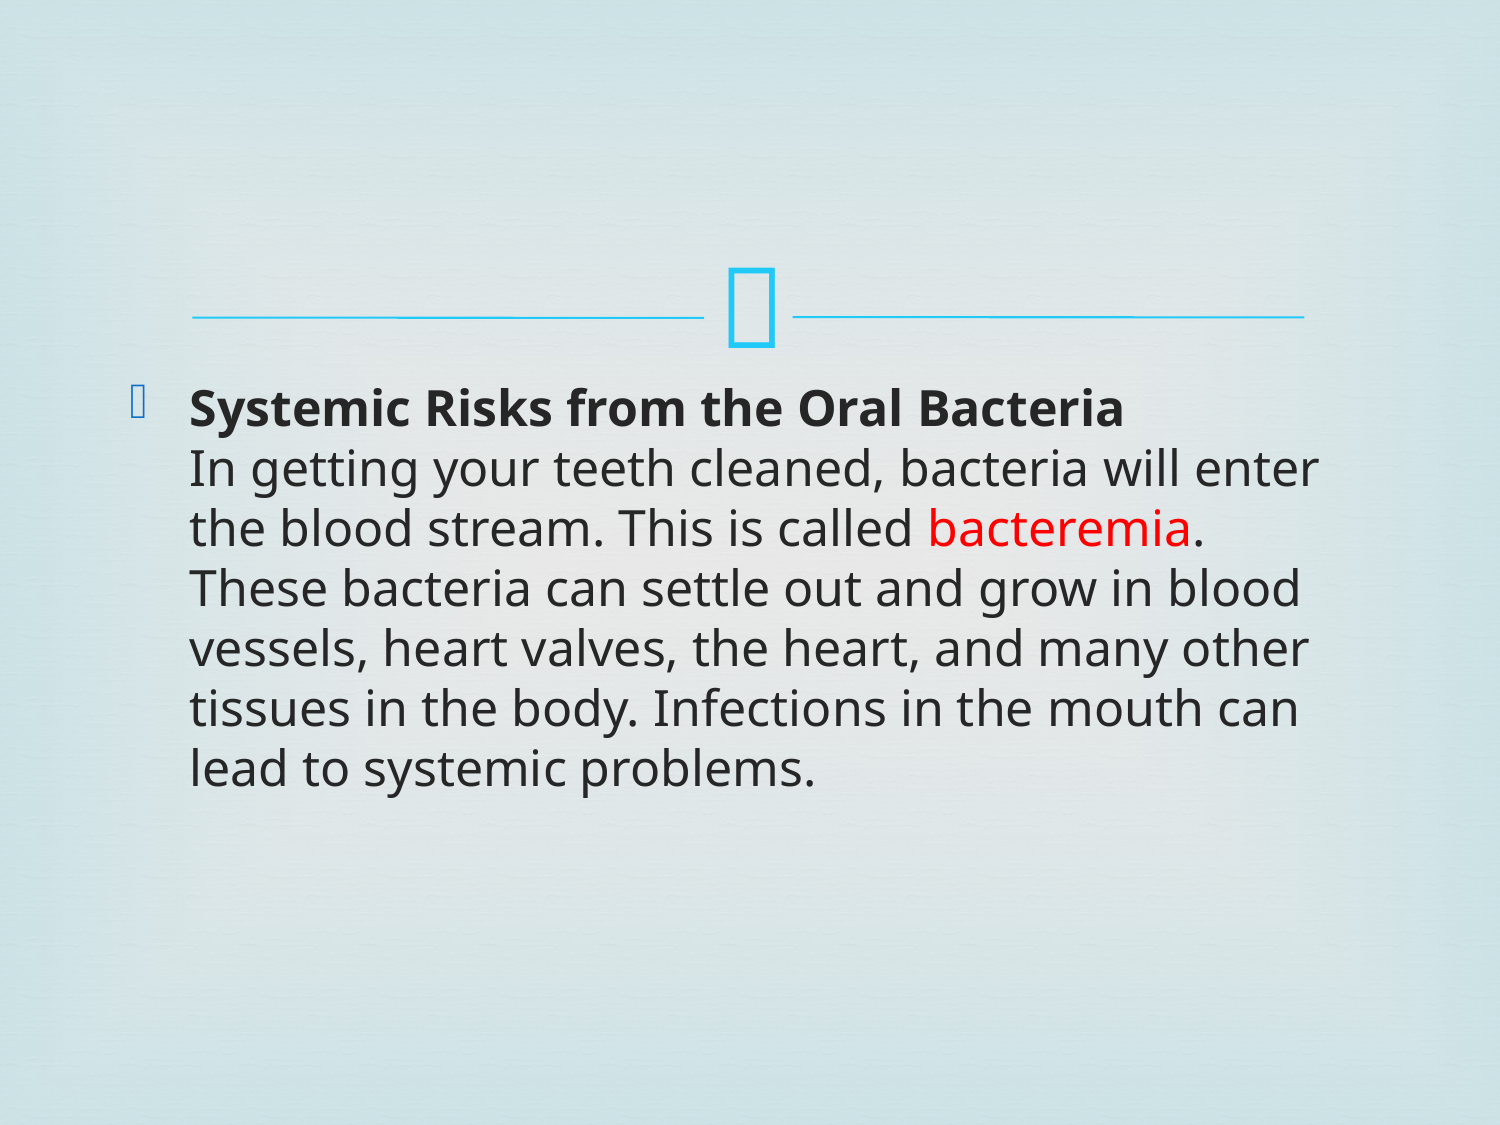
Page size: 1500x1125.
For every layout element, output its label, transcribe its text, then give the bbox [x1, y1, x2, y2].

list Systemic Risks from the Oral Bacteria In getting your teeth cleaned, bacteria will enter the blood stream. This is called bacteremia. These bacteria can settle out and grow in blood vessels, heart valves, the heart, and many other tissues in the body. Infections in the mouth can lead to systemic problems. [114, 368, 1386, 1005]
